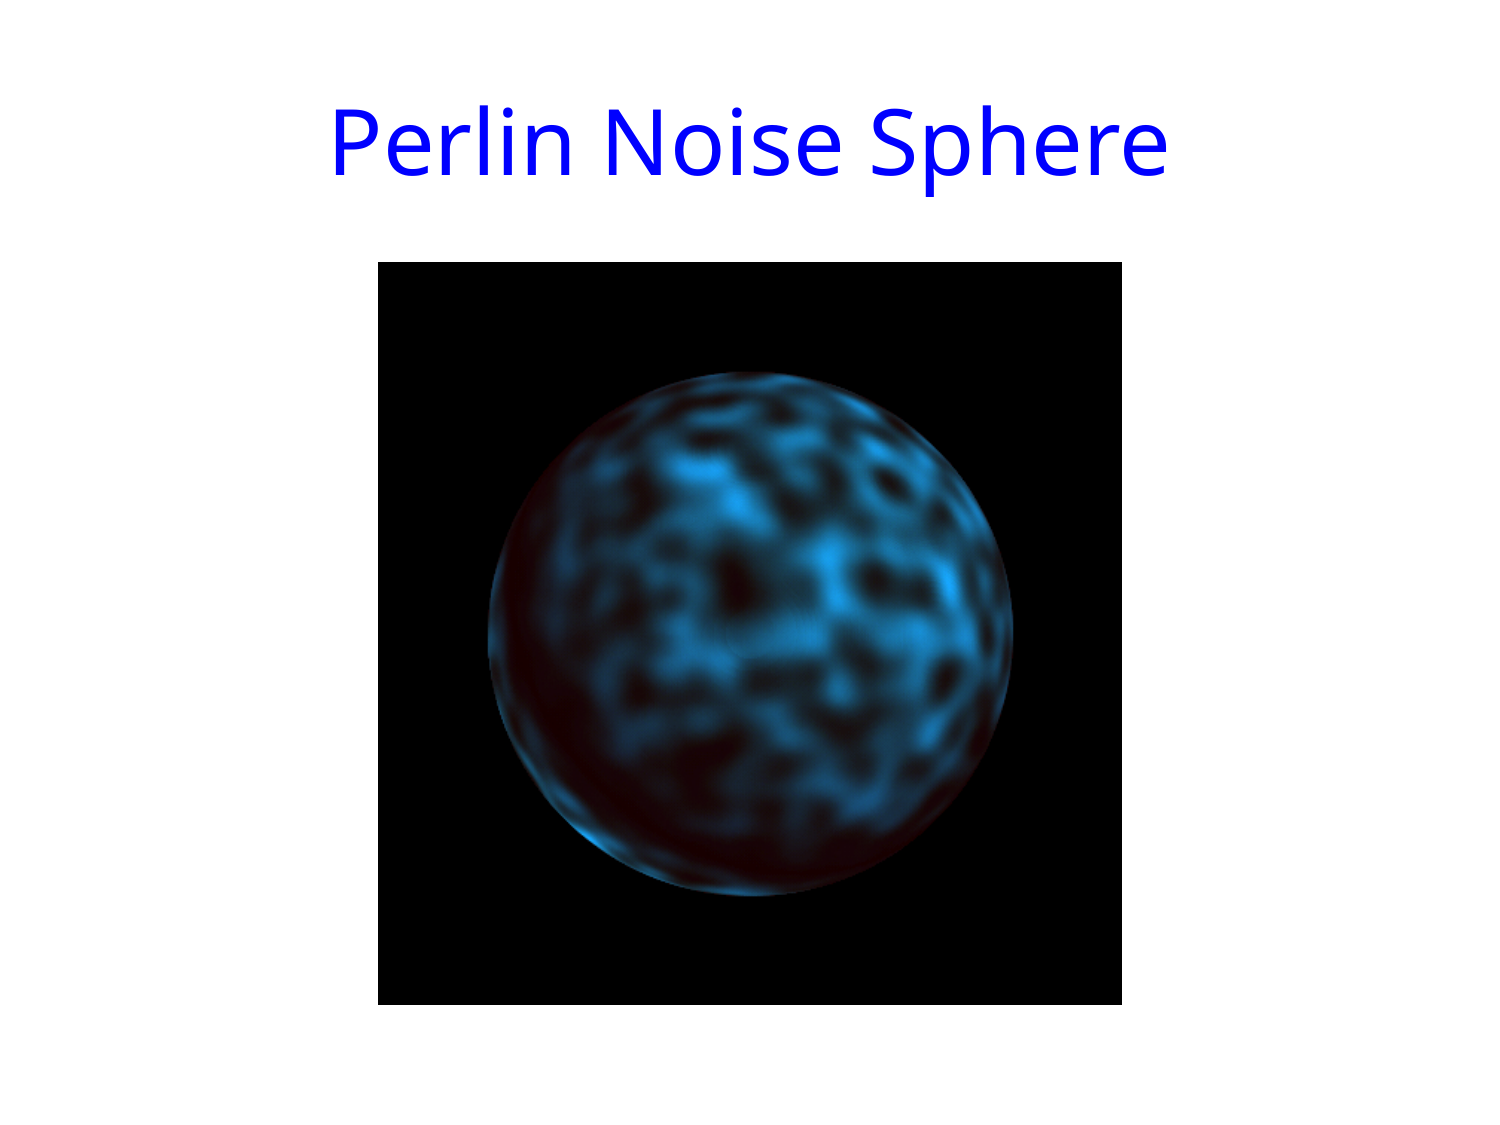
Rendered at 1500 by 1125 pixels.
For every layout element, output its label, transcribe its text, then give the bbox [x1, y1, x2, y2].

title Perlin Noise Sphere [74, 44, 1426, 233]
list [378, 262, 1122, 1006]
